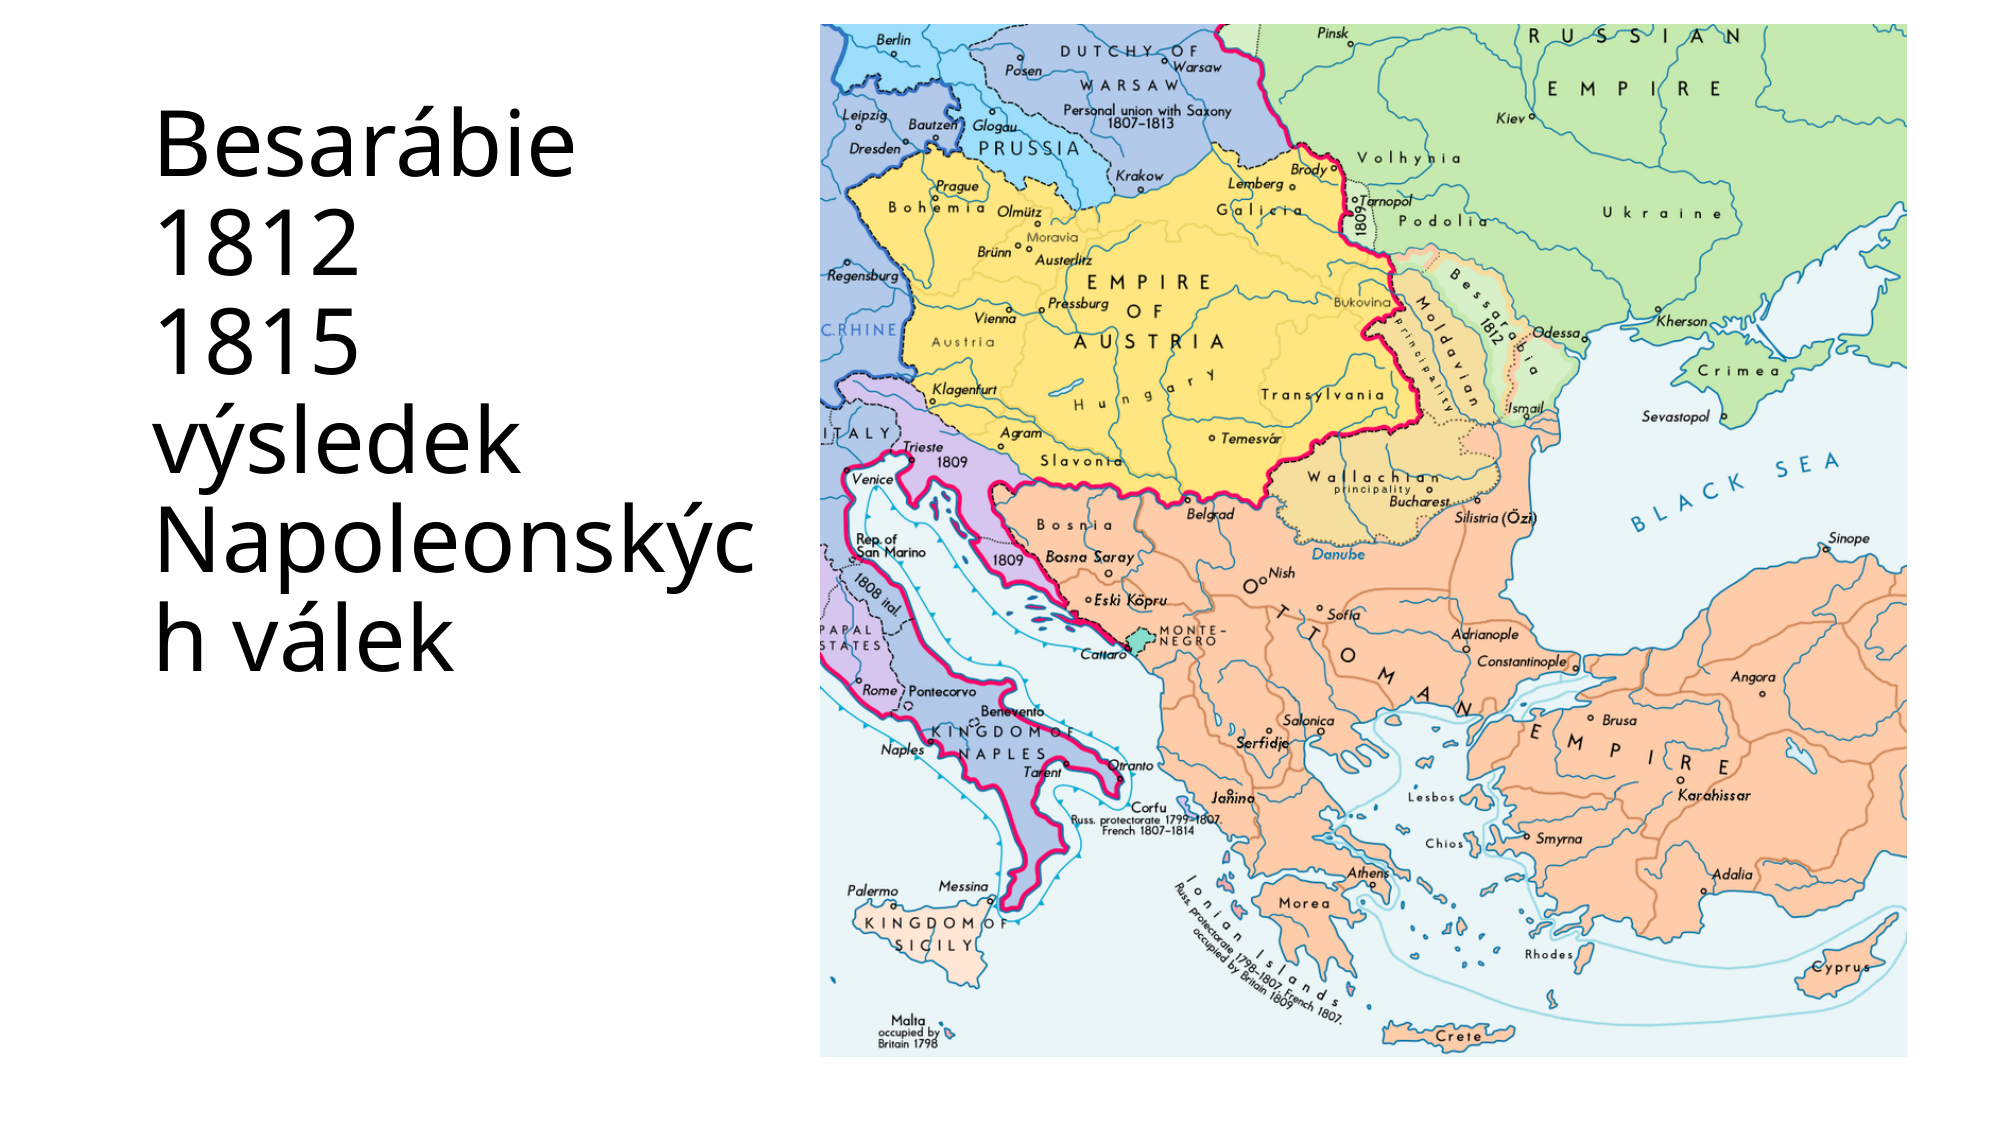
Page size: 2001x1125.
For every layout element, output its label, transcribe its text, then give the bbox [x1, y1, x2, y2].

title Besarábie 1812 1815 výsledek Napoleonských válek [137, 59, 775, 730]
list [820, 24, 1907, 1057]
